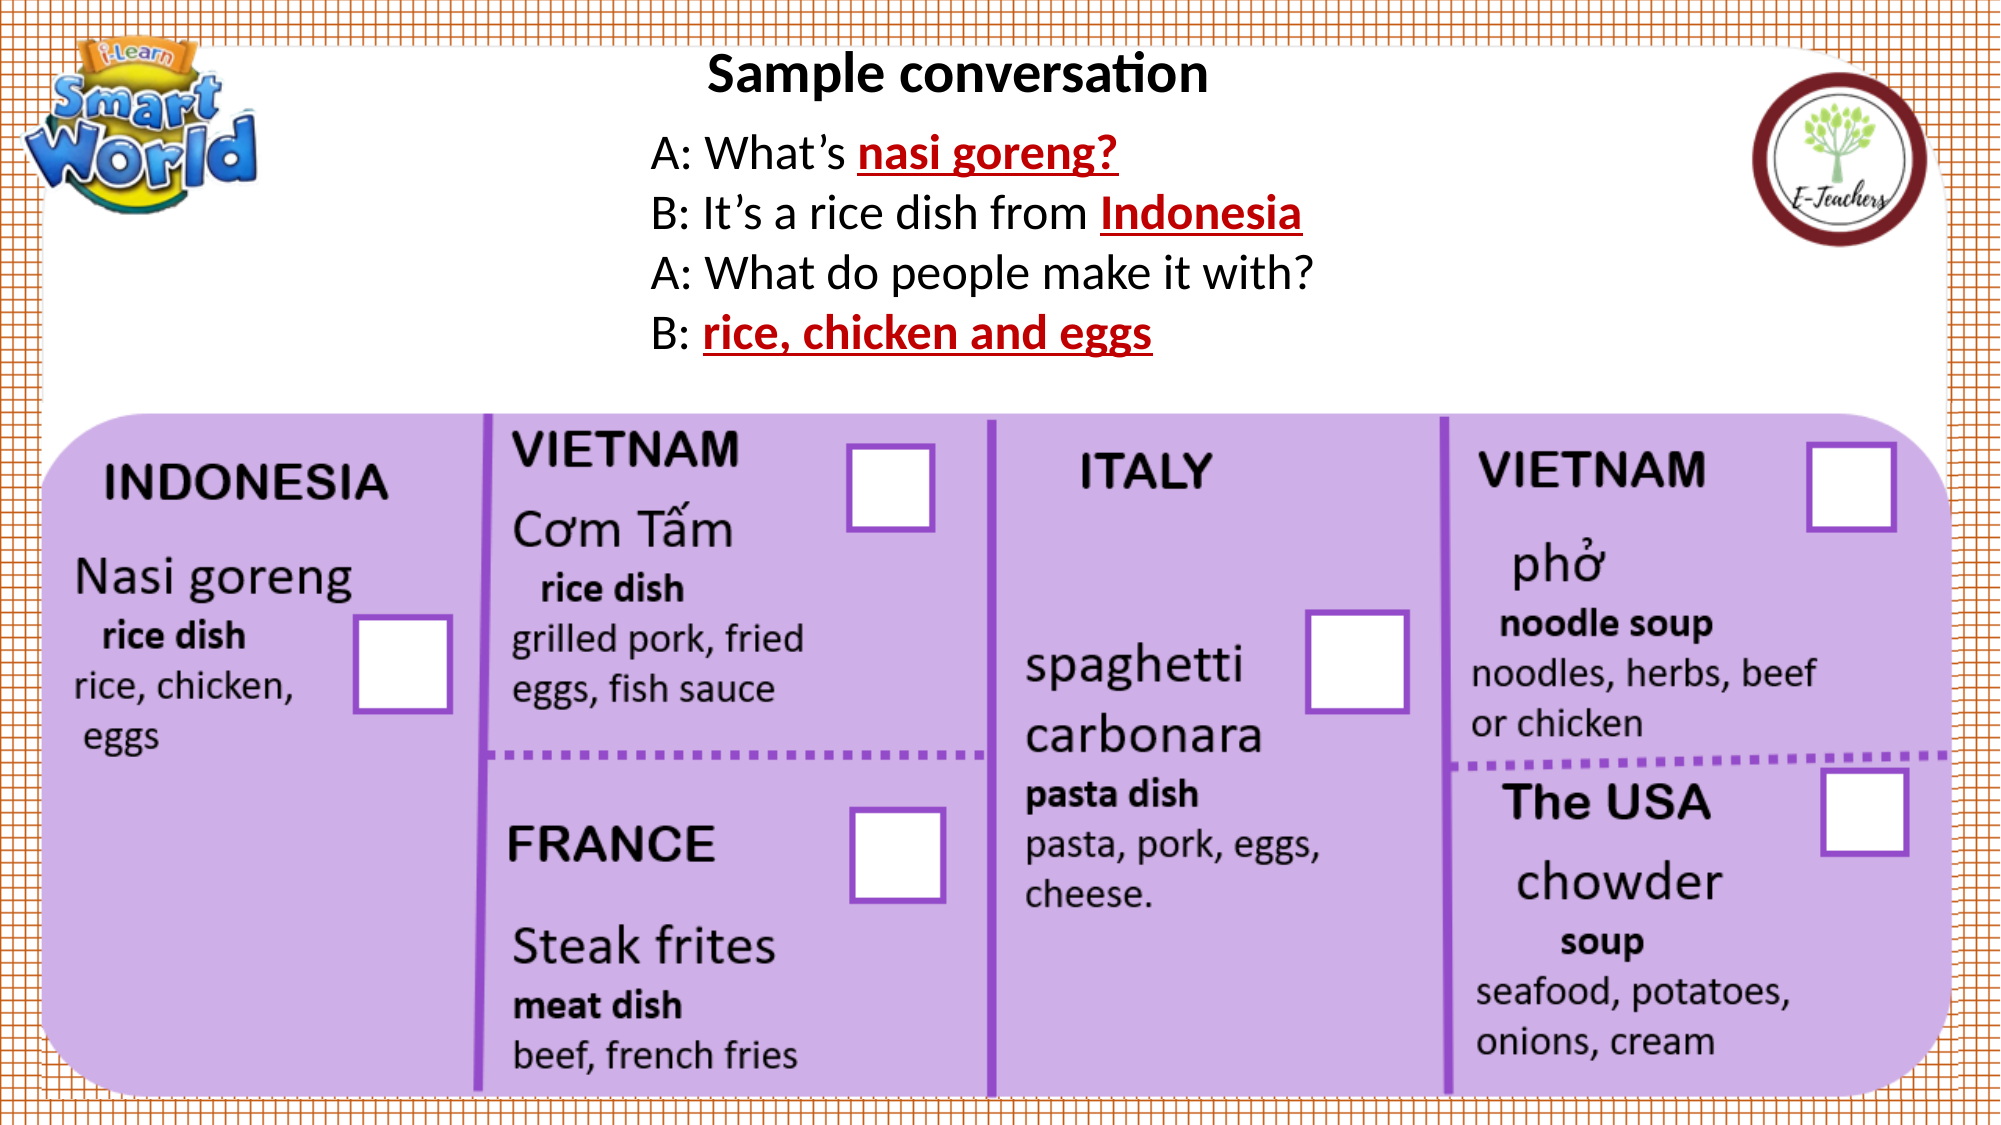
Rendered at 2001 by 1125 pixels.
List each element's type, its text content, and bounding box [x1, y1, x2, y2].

text_box A: What’s nasi goreng? B: It’s a rice dish from Indonesia A: What do people make it with? B: rice, chicken and eggs [635, 112, 1518, 403]
text_box Sample conversation [692, 26, 1366, 112]
picture [0, 0, 2001, 1125]
